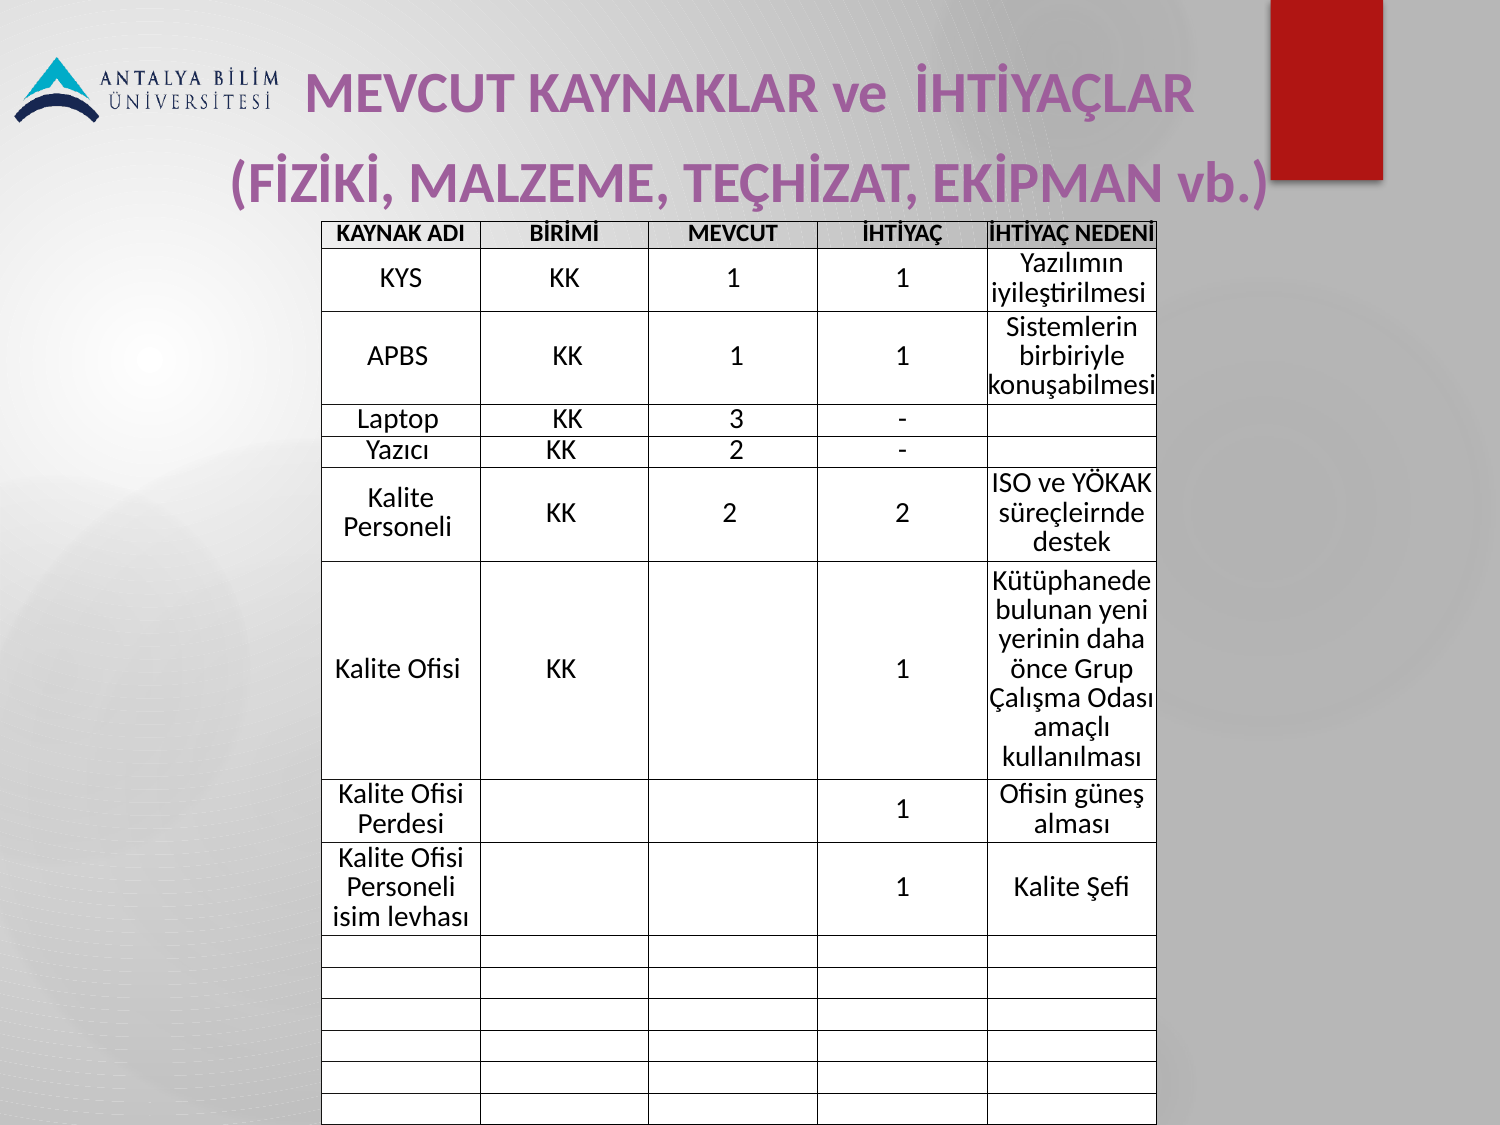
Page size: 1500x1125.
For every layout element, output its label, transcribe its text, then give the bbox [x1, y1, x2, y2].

table_cell Kalite Personeli [322, 468, 480, 561]
table_cell KK [481, 437, 648, 467]
table_cell Kalite Şefi [988, 843, 1156, 935]
table_cell KK [481, 312, 648, 404]
table_cell [649, 968, 817, 998]
table_cell [988, 999, 1156, 1030]
table_cell [818, 968, 987, 998]
table_header BİRİMİ [481, 222, 648, 248]
table_cell [481, 780, 648, 842]
table_cell 1 [649, 312, 817, 404]
table_cell [649, 843, 817, 935]
table_cell [649, 1031, 817, 1061]
table_cell 2 [818, 468, 987, 561]
table_cell [649, 999, 817, 1030]
table_header İHTİYAÇ [818, 222, 987, 248]
table_header KAYNAK ADI [322, 222, 480, 248]
table_cell [322, 1062, 480, 1093]
table_cell Kütüphanede bulunan yeni yerinin daha önce Grup Çalışma Odası amaçlı kullanılması [988, 562, 1156, 779]
table_cell [481, 936, 648, 967]
table_cell 2 [649, 437, 817, 467]
table_cell [818, 1094, 987, 1124]
table_cell [818, 999, 987, 1030]
picture [14, 54, 279, 126]
table_cell [988, 936, 1156, 967]
table_cell Sistemlerin birbiriyle konuşabilmesi [988, 312, 1156, 404]
table_cell [988, 405, 1156, 436]
table_cell Yazılımın iyileştirilmesi [988, 249, 1156, 311]
table_header İHTİYAÇ NEDENİ [988, 222, 1156, 248]
table_cell [481, 1062, 648, 1093]
table_cell [818, 1062, 987, 1093]
table_cell [988, 968, 1156, 998]
table_cell 1 [818, 843, 987, 935]
table_cell [649, 562, 817, 779]
table_cell [481, 968, 648, 998]
table_cell [481, 999, 648, 1030]
table_cell Yazıcı [322, 437, 480, 467]
table_cell [322, 936, 480, 967]
table_cell Ofisin güneş alması [988, 780, 1156, 842]
table_cell KK [481, 249, 648, 311]
text_box MEVCUT KAYNAKLAR ve İHTİYAÇLAR (FİZİKİ, MALZEME, TEÇHİZAT, EKİPMAN vb.) [77, 124, 1423, 222]
table_cell [481, 1031, 648, 1061]
table_cell 1 [649, 249, 817, 311]
table_cell Laptop [322, 405, 480, 436]
table_cell Kalite Ofisi [322, 562, 480, 779]
table_cell KK [481, 468, 648, 561]
table_cell [481, 1094, 648, 1124]
table_cell [649, 1094, 817, 1124]
table_cell KK [481, 562, 648, 779]
table_cell [988, 1094, 1156, 1124]
table_cell ISO ve YÖKAK süreçleirnde destek [988, 468, 1156, 561]
table_cell - [818, 405, 987, 436]
table_cell 1 [818, 780, 987, 842]
table_cell 3 [649, 405, 817, 436]
table_cell [988, 437, 1156, 467]
table_cell [818, 936, 987, 967]
table_cell - [818, 437, 987, 467]
table_cell 1 [818, 249, 987, 311]
table_cell [988, 1062, 1156, 1093]
table_cell [649, 936, 817, 967]
table_header MEVCUT [649, 222, 817, 248]
table_cell Kalite Ofisi Perdesi [322, 780, 480, 842]
table_cell KYS [322, 249, 480, 311]
table_cell [649, 1062, 817, 1093]
table_cell 1 [818, 562, 987, 779]
table_cell 2 [649, 468, 817, 561]
table_cell KK [481, 405, 648, 436]
table_cell [322, 999, 480, 1030]
table_cell Kalite Ofisi Personeli isim levhası [322, 843, 480, 935]
table_cell [988, 1031, 1156, 1061]
table_cell [481, 843, 648, 935]
table_cell [818, 1031, 987, 1061]
table_cell 1 [818, 312, 987, 404]
table_cell [649, 780, 817, 842]
table_cell [322, 968, 480, 998]
table_cell [322, 1094, 480, 1124]
table_cell APBS [322, 312, 480, 404]
table_cell [322, 1031, 480, 1061]
